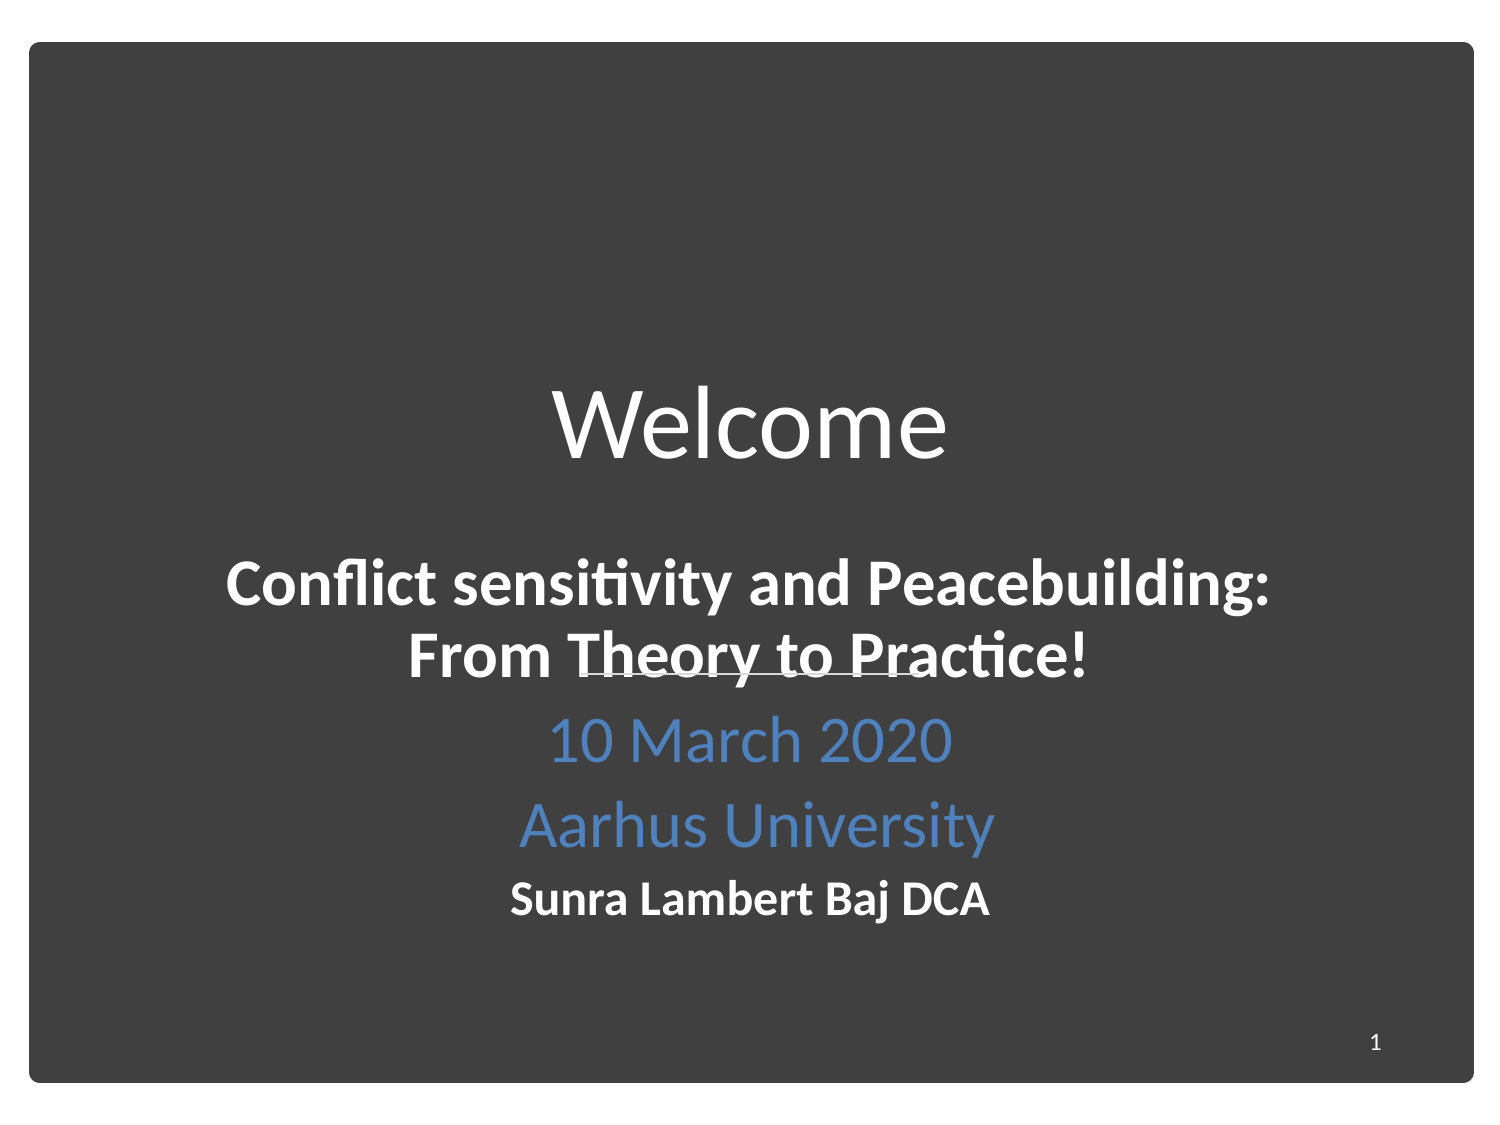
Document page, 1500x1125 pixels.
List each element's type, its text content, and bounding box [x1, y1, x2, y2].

title Welcome [187, 184, 1313, 539]
text_box [0, 0, 1500, 1125]
slide_number 1 [1059, 1010, 1397, 1071]
text_box [37, 51, 1465, 1074]
subtitle Conflict sensitivity and Peacebuilding: From Theory to Practice! 10 March 2020 Aarhus University Sunra Lambert Baj DCA [187, 539, 1313, 961]
